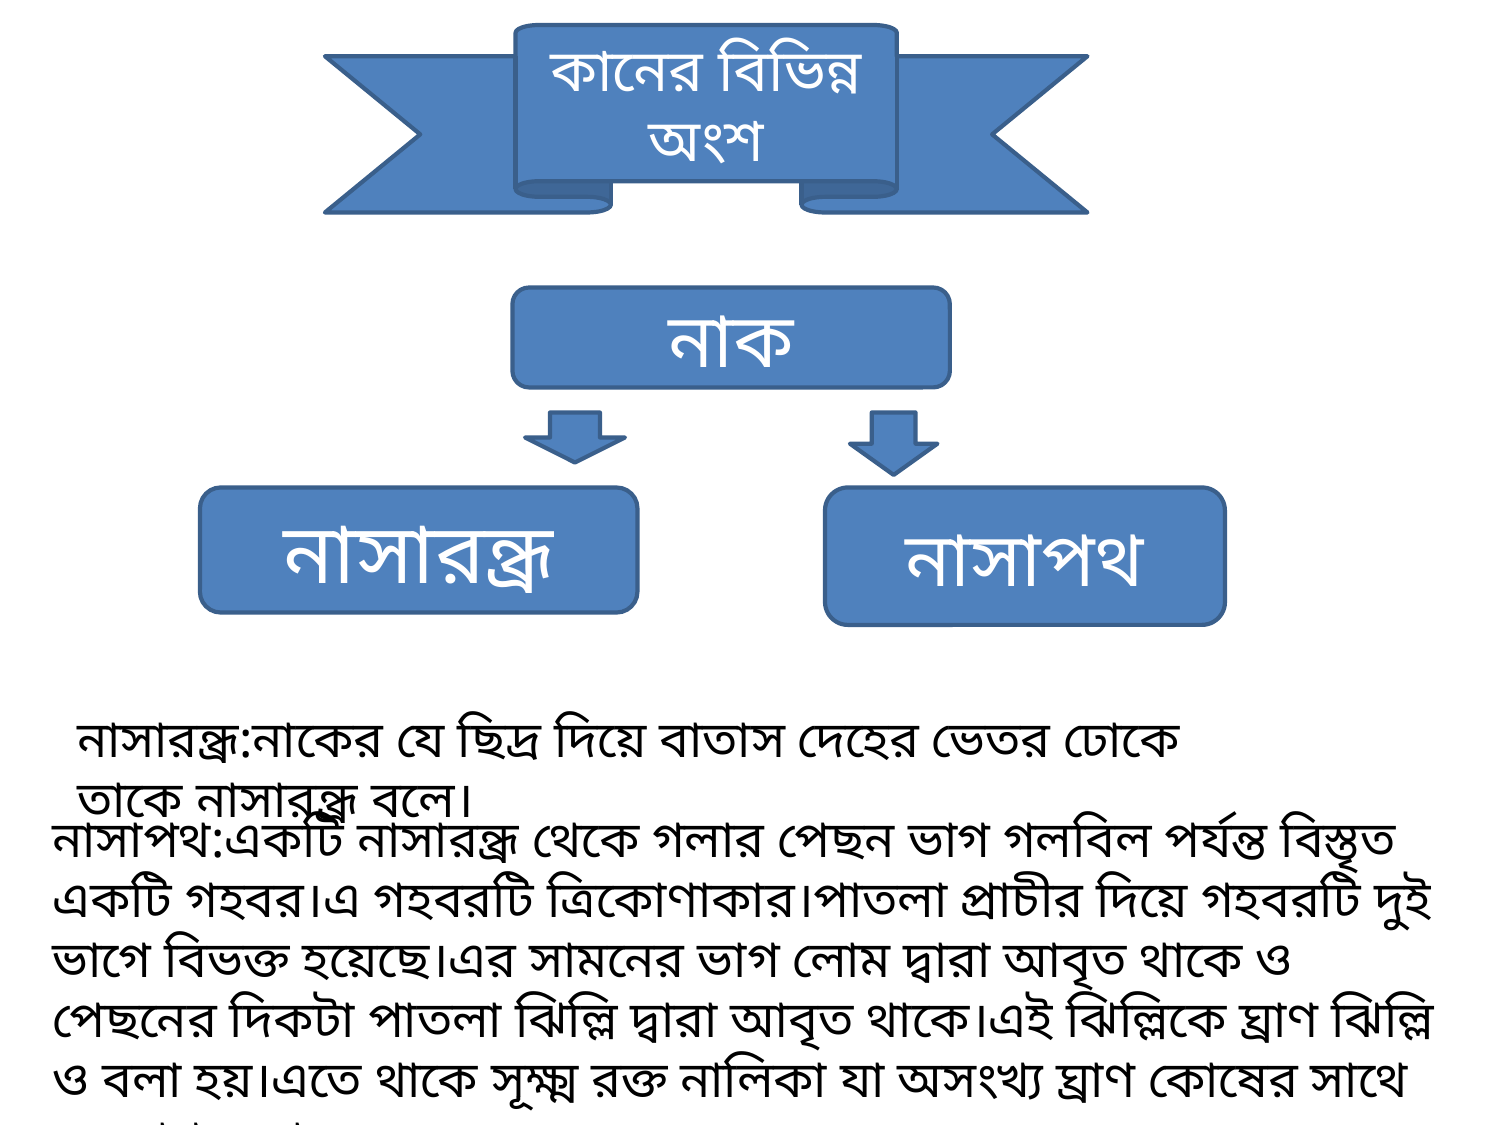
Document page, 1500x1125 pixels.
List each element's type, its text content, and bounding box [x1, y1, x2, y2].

text_box [847, 410, 940, 477]
text_box নাক [510, 285, 952, 390]
text_box কানের বিভিন্ন অংশ [322, 22, 1090, 215]
text_box নাসারন্ধ্র:নাকের যে ছিদ্র দিয়ে বাতাস দেহের ভেতর ঢোকে তাকে নাসারন্ধ্র বলে। [62, 699, 1300, 799]
text_box নাসারন্ধ্র [197, 485, 640, 615]
text_box নাসাপথ [822, 485, 1228, 628]
text_box [522, 410, 628, 465]
text_box নাসাপথ:একটি নাসারন্ধ্র থেকে গলার পেছন ভাগ গলবিল পর্যন্ত বিস্তৃত একটি গহবর।এ গহবরটি ত্রিকোণাকার।পাতলা প্রাচীর দিয়ে গহবরটি দুই ভাগে বিভক্ত হয়েছে।এর সামনের ভাগ লোম দ্বারা আবৃত থাকে ও পেছনের দিকটা পাতলা ঝিল্লি দ্বারা আবৃত থাকে।এই ঝিল্লিকে ঘ্রাণ ঝিল্লি ও বলা হয়।এতে থাকে সূক্ষ্ম রক্ত নালিকা যা অসংখ্য ঘ্রাণ কোষের সাথে সংযোগ রক্ষা করে। [37, 799, 1463, 1125]
